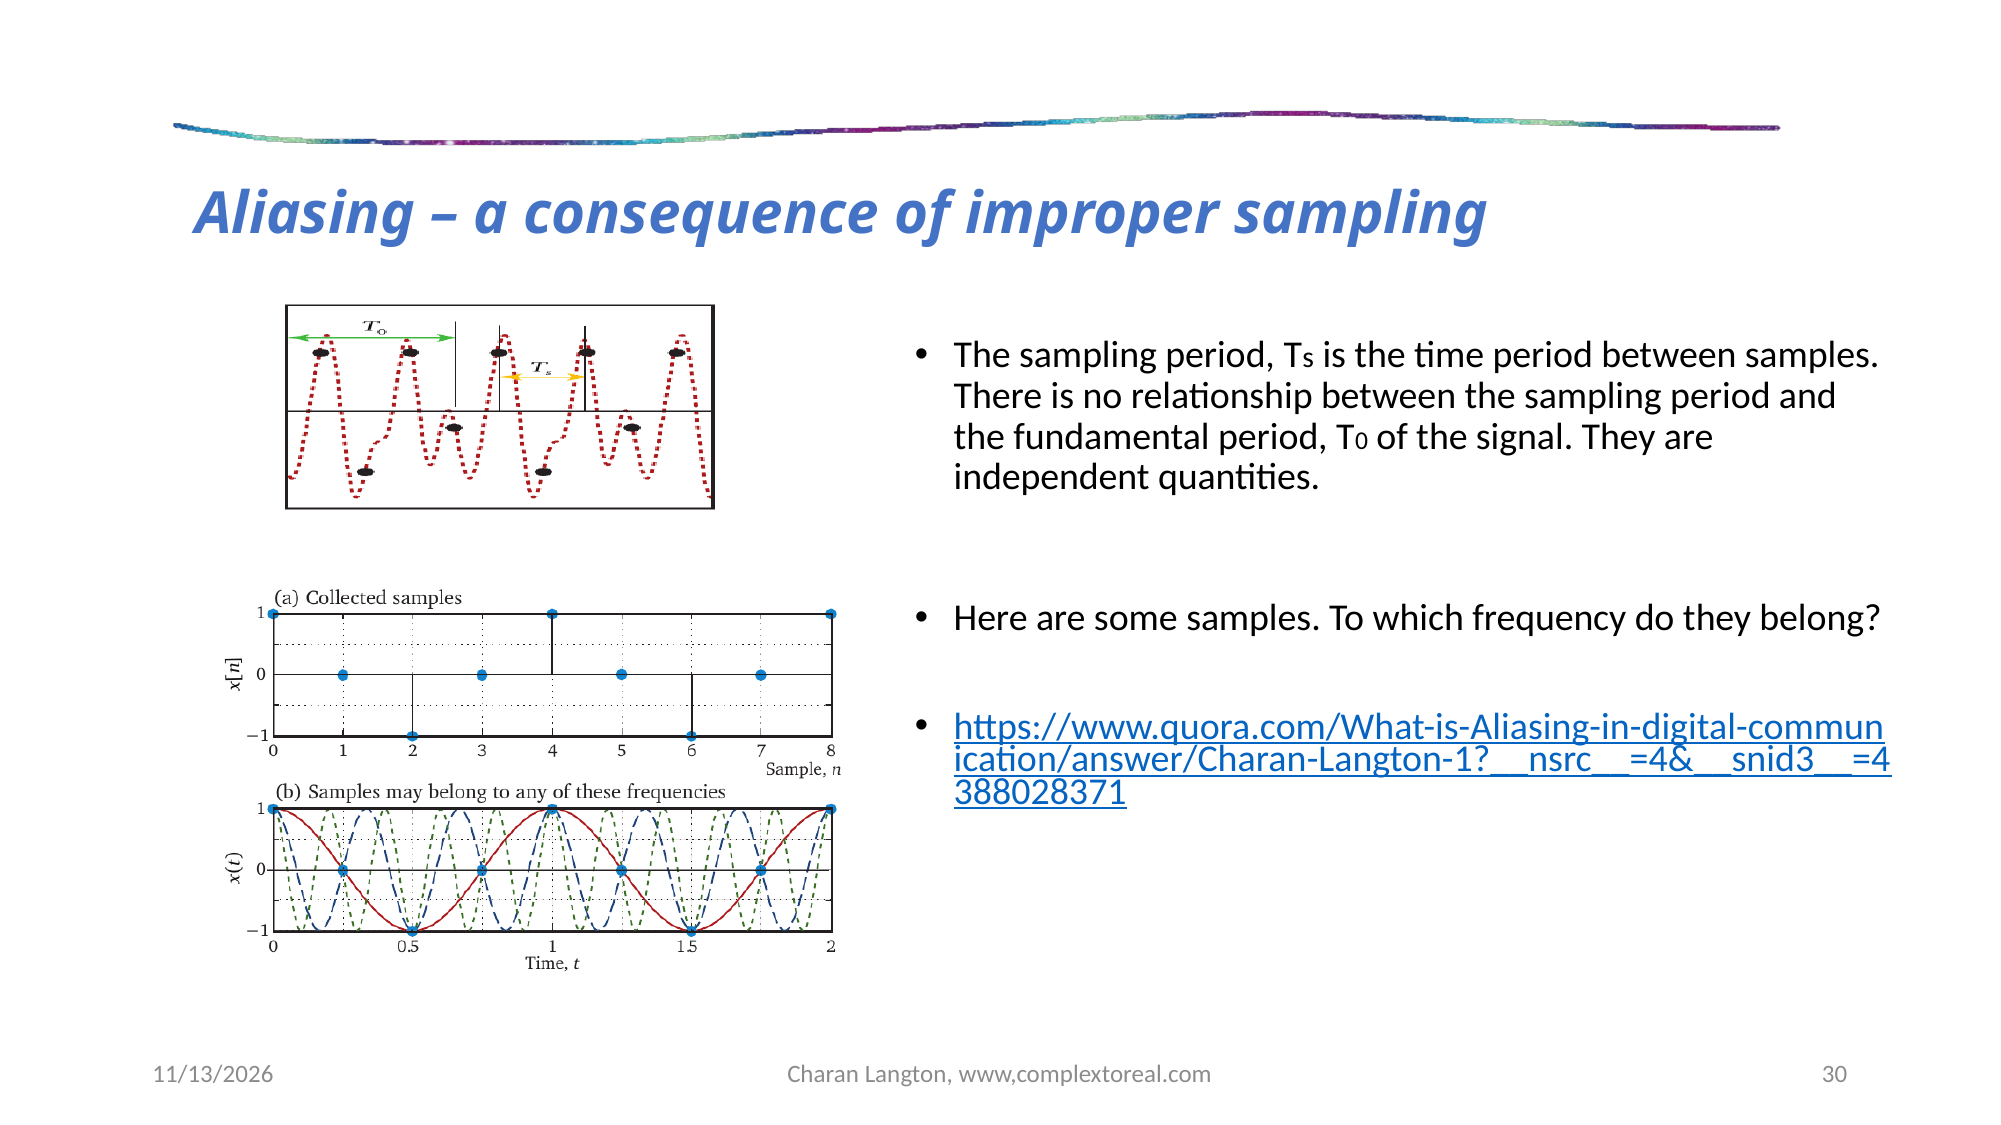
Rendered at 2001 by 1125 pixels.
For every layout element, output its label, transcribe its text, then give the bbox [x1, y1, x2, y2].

footer Charan Langton, www,complextoreal.com [662, 1042, 1338, 1103]
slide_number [137, 1042, 588, 1103]
picture [232, 287, 772, 514]
picture [166, 105, 1788, 150]
slide_number 30 [1412, 1042, 1863, 1103]
list Aliasing – a consequence of improper sampling [180, 175, 1906, 254]
picture [195, 567, 884, 977]
list The sampling period, Ts is the time period between samples. There is no relationship between the sampling period and the fundamental period, T0 of the signal. They are independent quantities. Here are some samples. To which frequency do they belong? https://www.quora.com/What-is-Aliasing-in-digital-communication/answer/Charan-Langton-1?__nsrc__=4&__snid3__=4388028371 [899, 327, 1900, 783]
